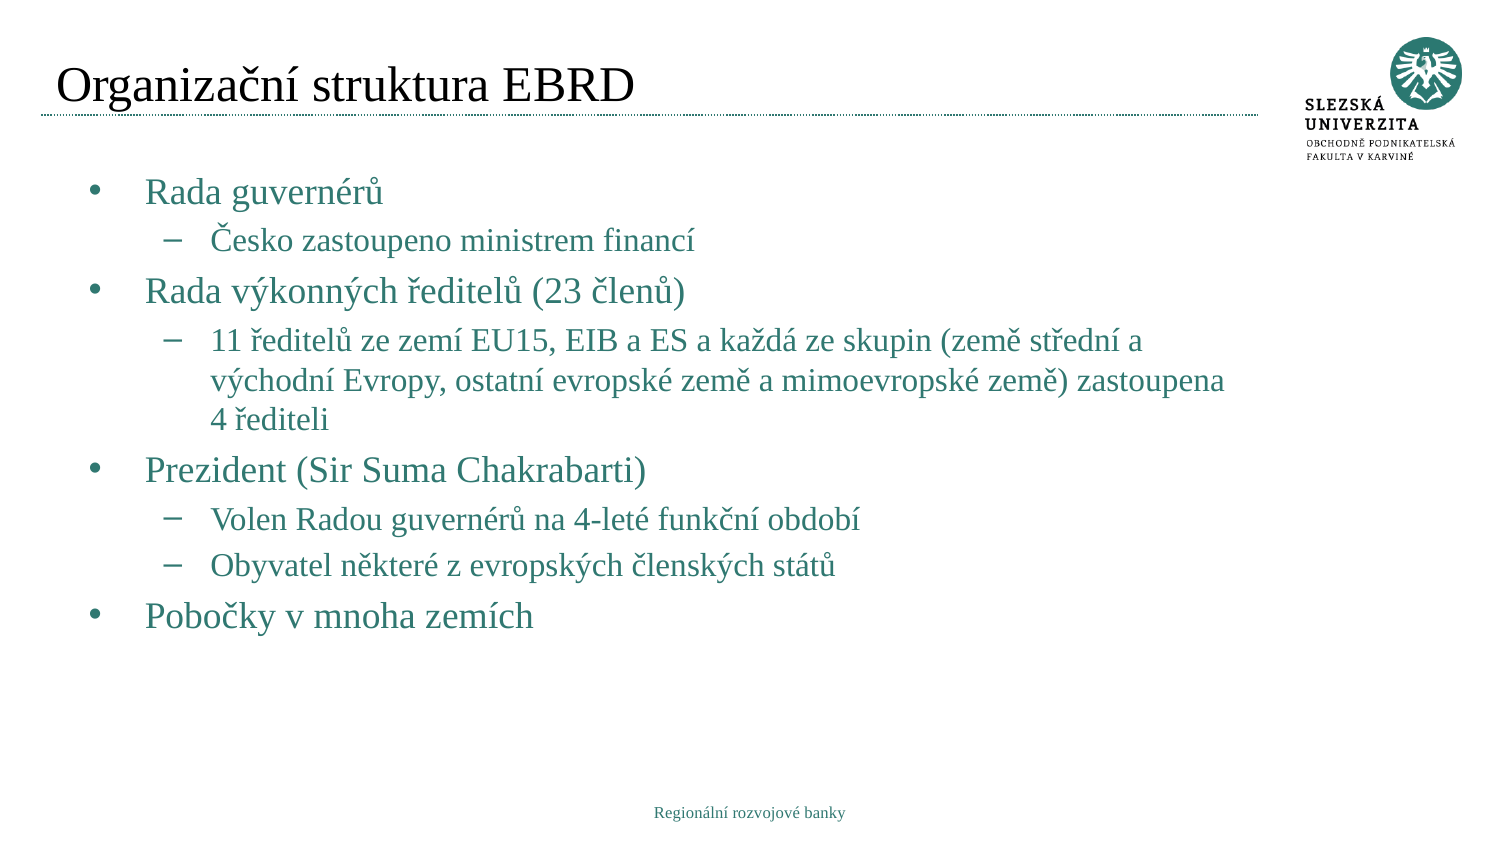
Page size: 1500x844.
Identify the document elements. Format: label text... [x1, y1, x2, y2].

title Organizační struktura EBRD [41, 43, 1258, 116]
list Rada guvernérů Česko zastoupeno ministrem financí Rada výkonných ředitelů (23 členů) 11 ředitelů ze zemí EU15, EIB a ES a každá ze skupin (země střední a východní Evropy, ostatní evropské země a mimoevropské země) zastoupena 4 řediteli Prezident (Sir Suma Chakrabarti) Volen Radou guvernérů na 4-leté funkční období Obyvatel některé z evropských členských států Pobočky v mnoha zemích [73, 159, 1258, 777]
picture [1305, 37, 1462, 160]
